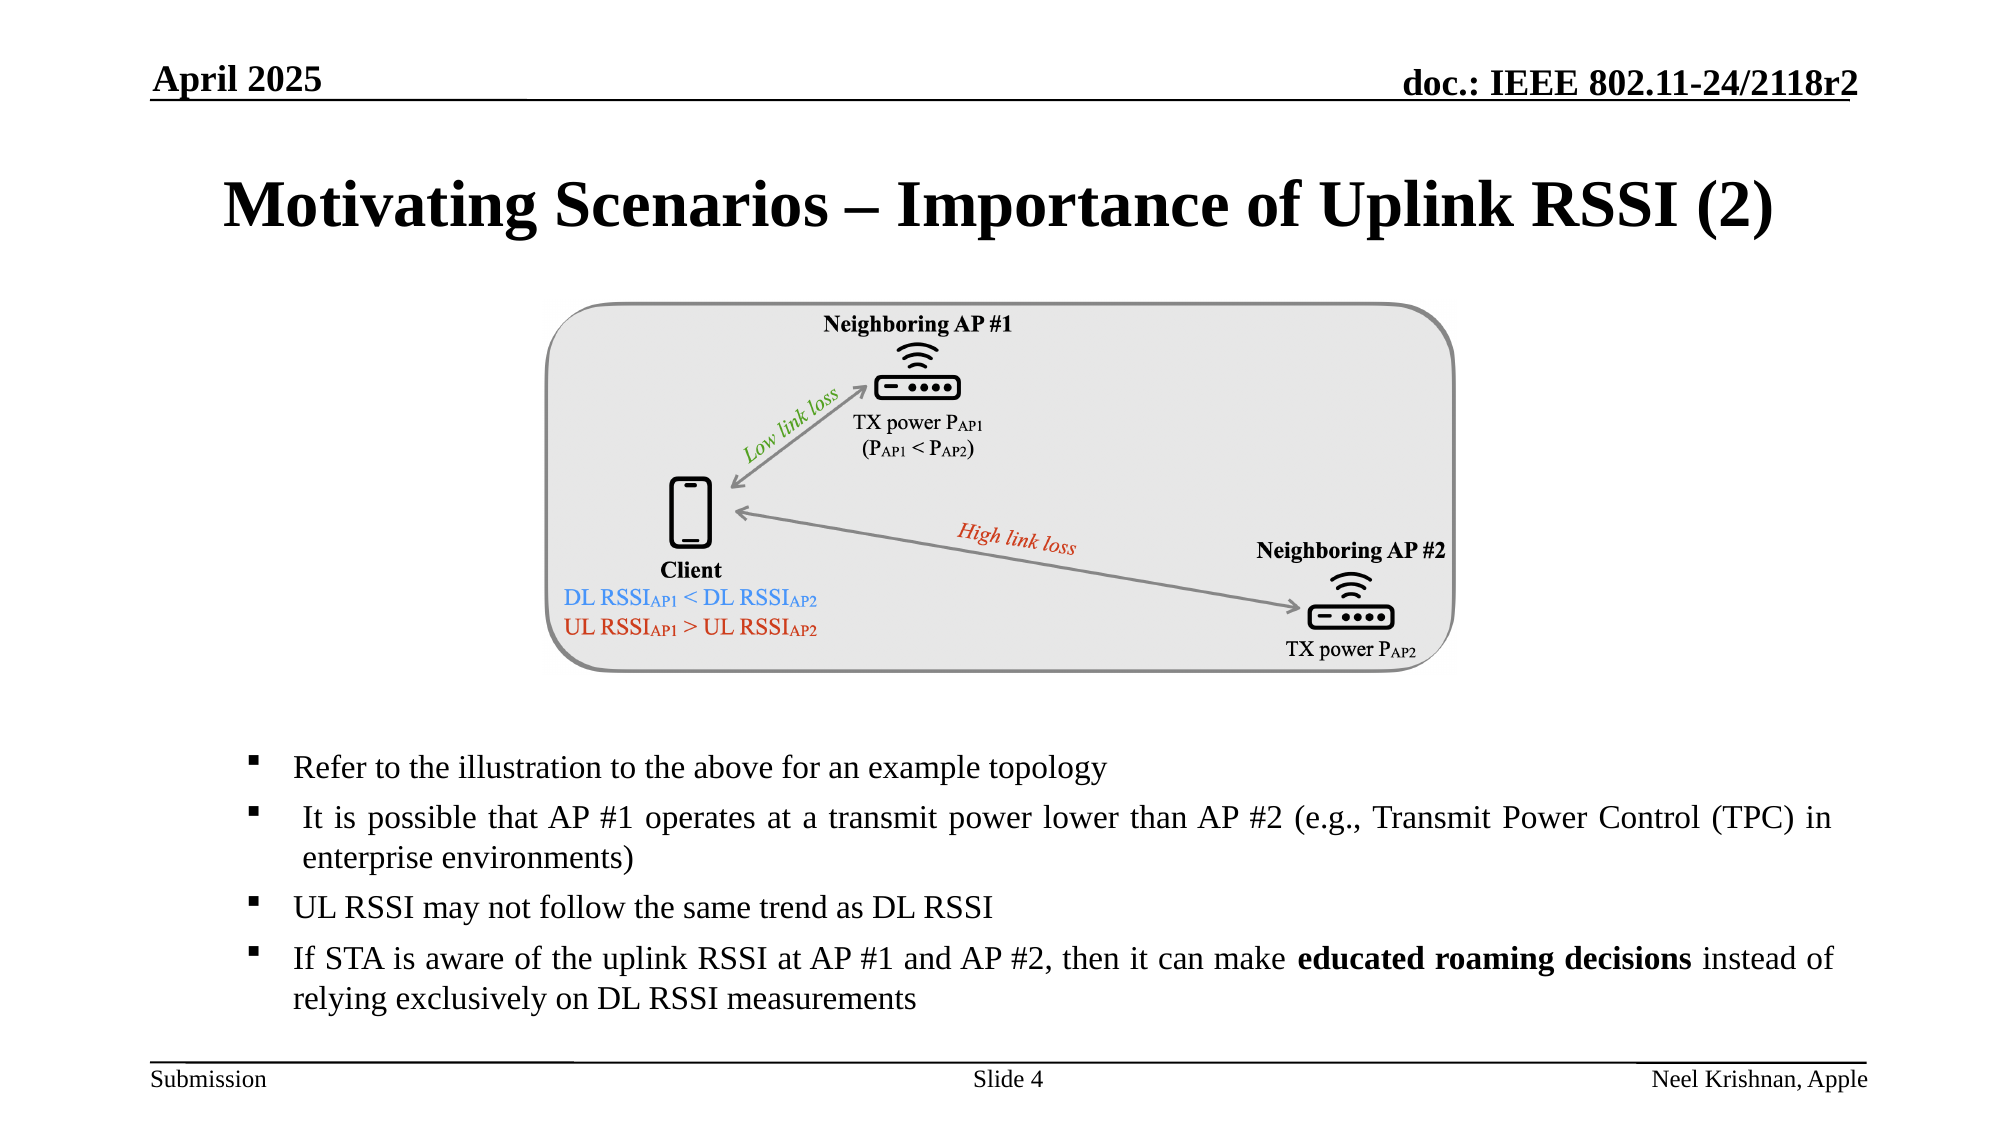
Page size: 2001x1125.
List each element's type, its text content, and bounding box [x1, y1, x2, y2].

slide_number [152, 54, 563, 100]
title Motivating Scenarios – Importance of Uplink RSSI (2) [149, 112, 1850, 288]
text_box Refer to the illustration to the above for an example topology It is possible that AP #1 operates at a transmit power lower than AP #2 (e.g., Transmit Power Control (TPC) in enterprise environments) UL RSSI may not follow the same trend as DL RSSI If STA is aware of the uplink RSSI at AP #1 and AP #2, then it can make educated roaming decisions instead of relying exclusively on DL RSSI measurements [156, 737, 1850, 1038]
picture [542, 299, 1458, 675]
slide_number Slide 4 [950, 1061, 1067, 1123]
footer Neel Krishnan, Apple [1171, 1061, 1869, 1093]
